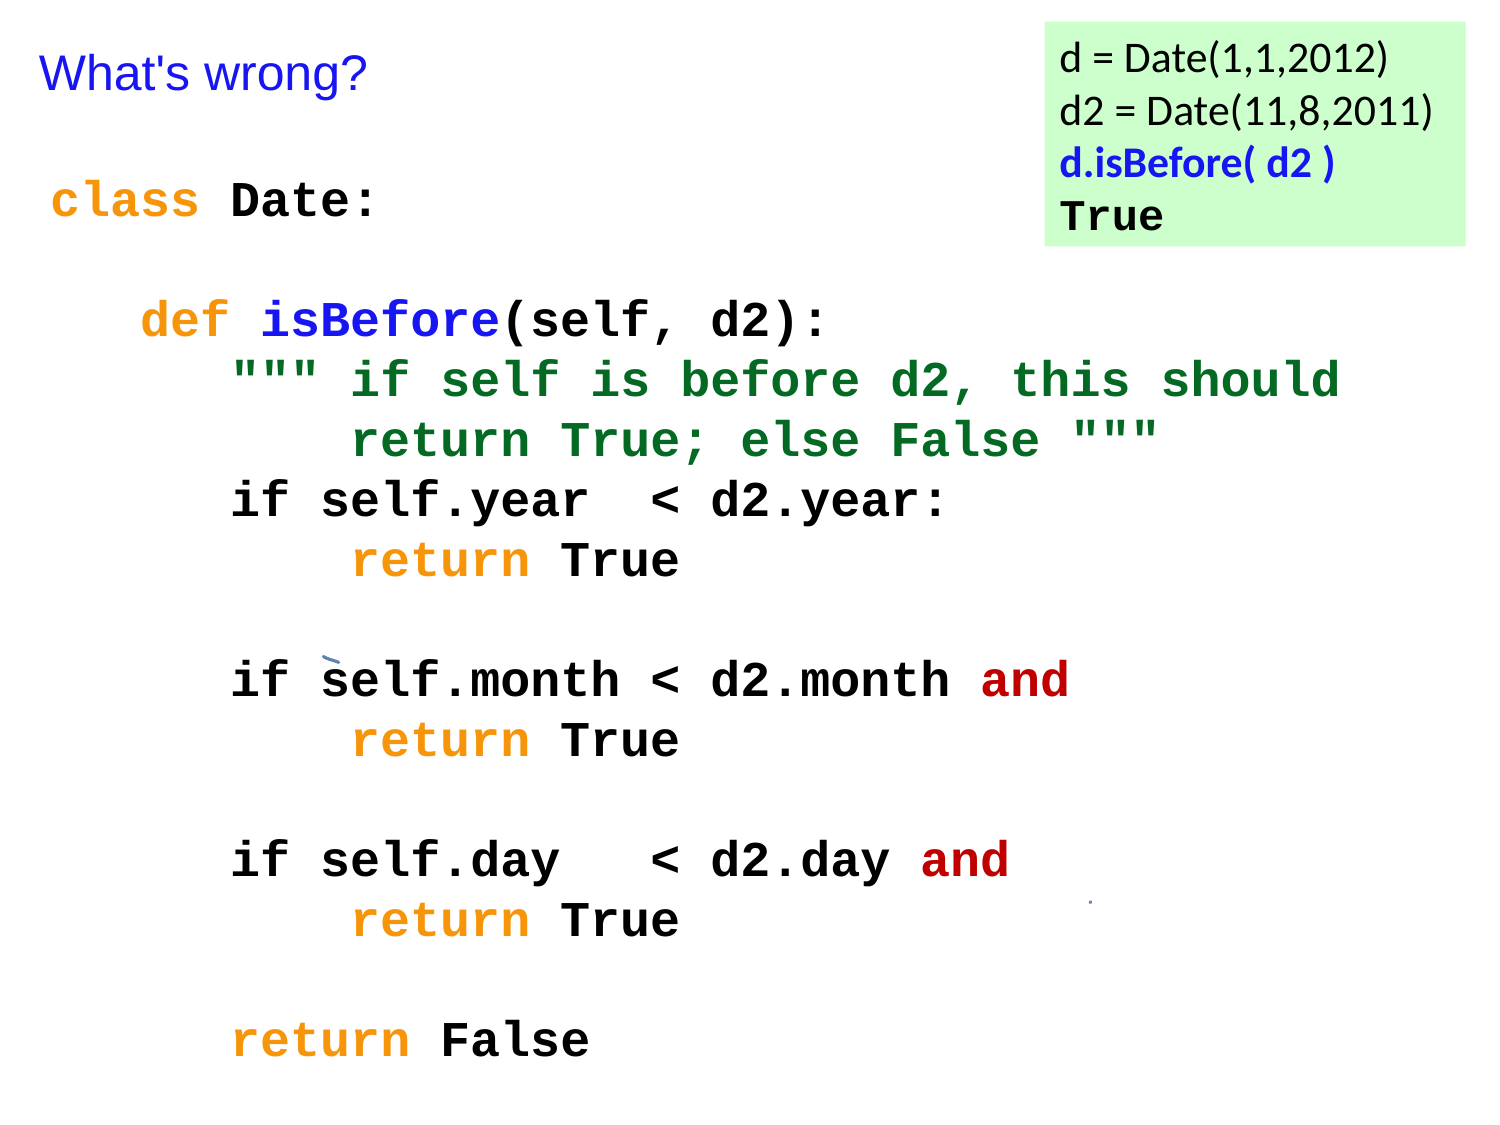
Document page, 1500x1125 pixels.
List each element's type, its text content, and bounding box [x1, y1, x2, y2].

text_box What's wrong? [24, 33, 512, 108]
text_box d = Date(1,1,2012) d2 = Date(11,8,2011) d.isBefore( d2 ) True [1044, 21, 1466, 247]
text_box class Date: def isBefore(self, d2): """ if self is before d2, this should return True; else False """ if self.year < d2.year: return True if self.month < d2.month and return True if self.day < d2.day and return True return False [35, 159, 1356, 1075]
